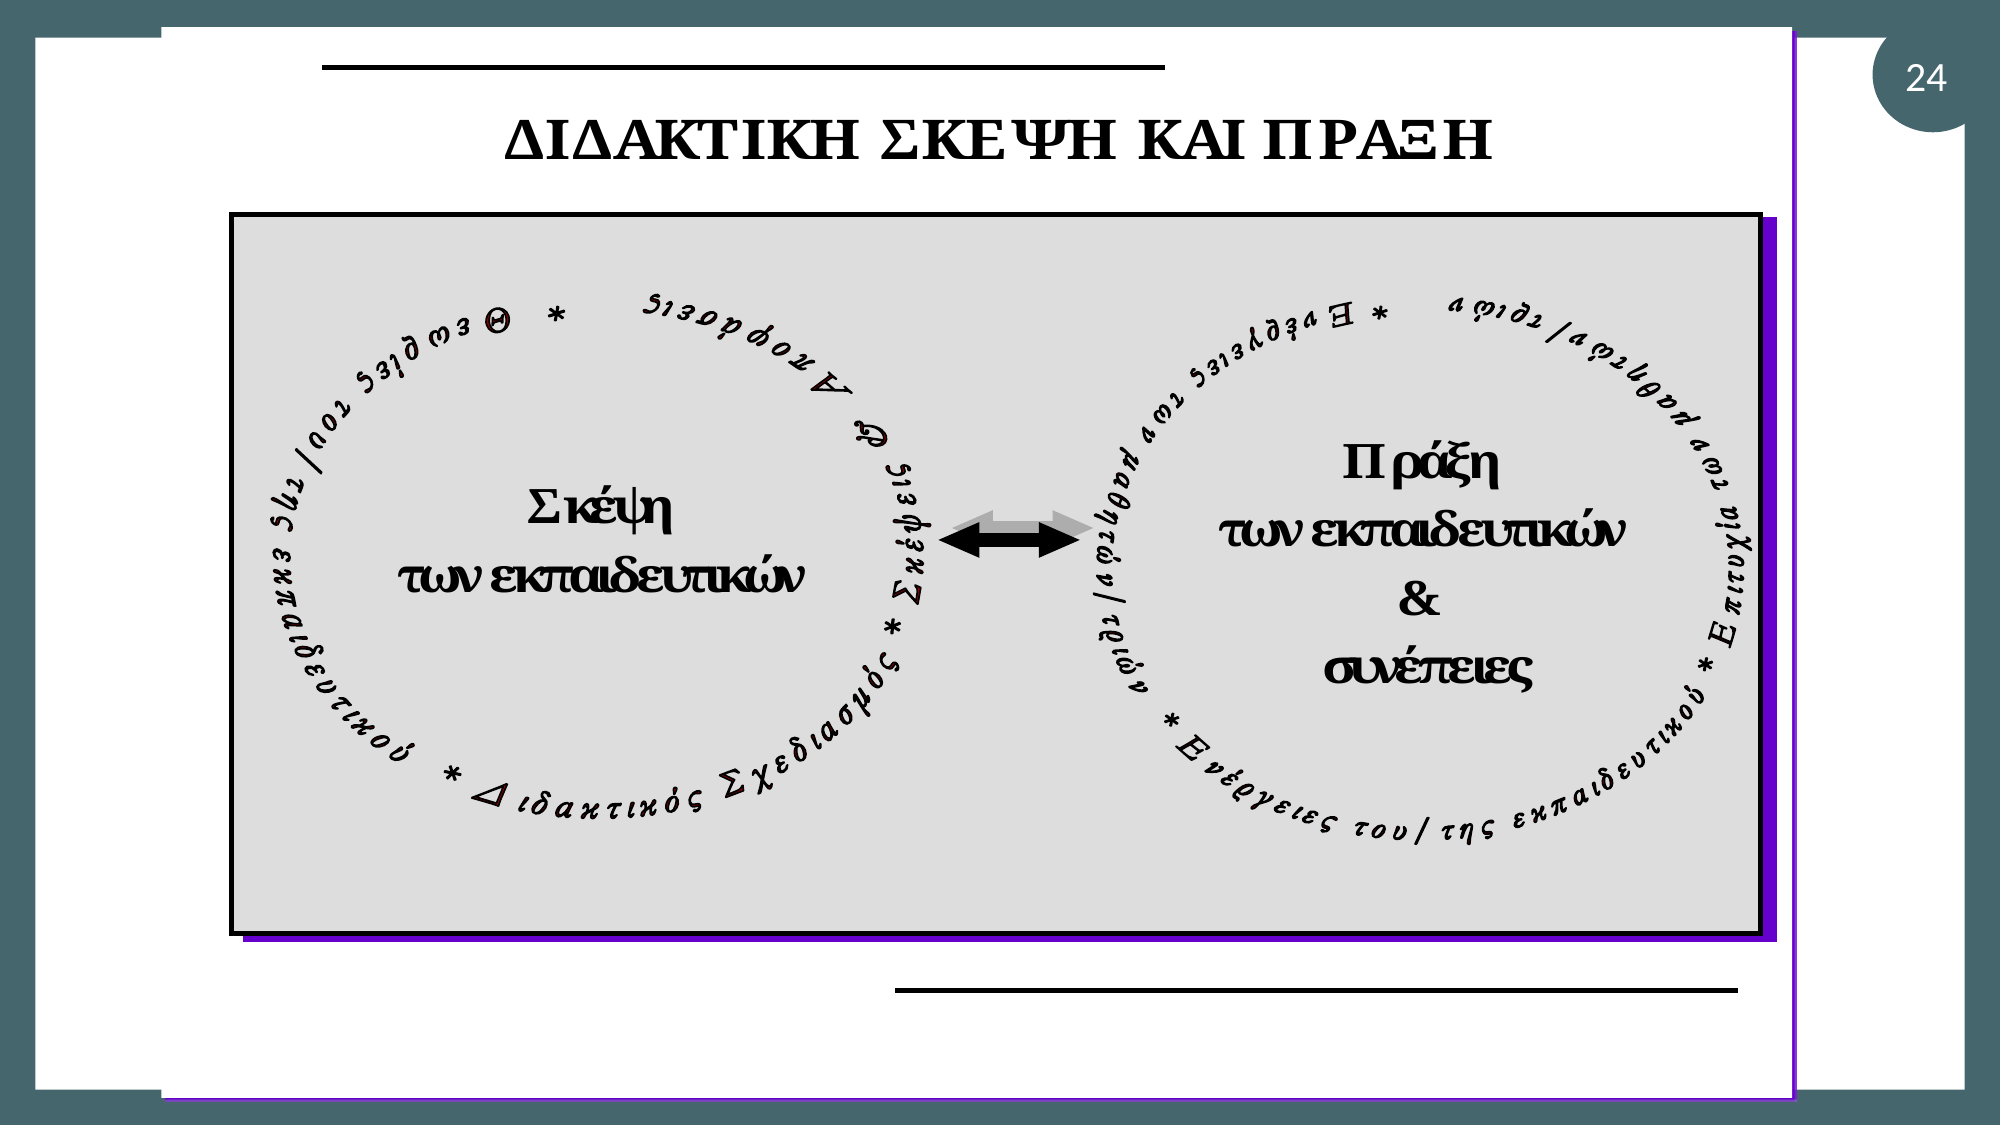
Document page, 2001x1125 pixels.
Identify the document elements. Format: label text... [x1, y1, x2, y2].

slide_number 24 [1865, 44, 1987, 105]
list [161, 27, 1793, 1098]
